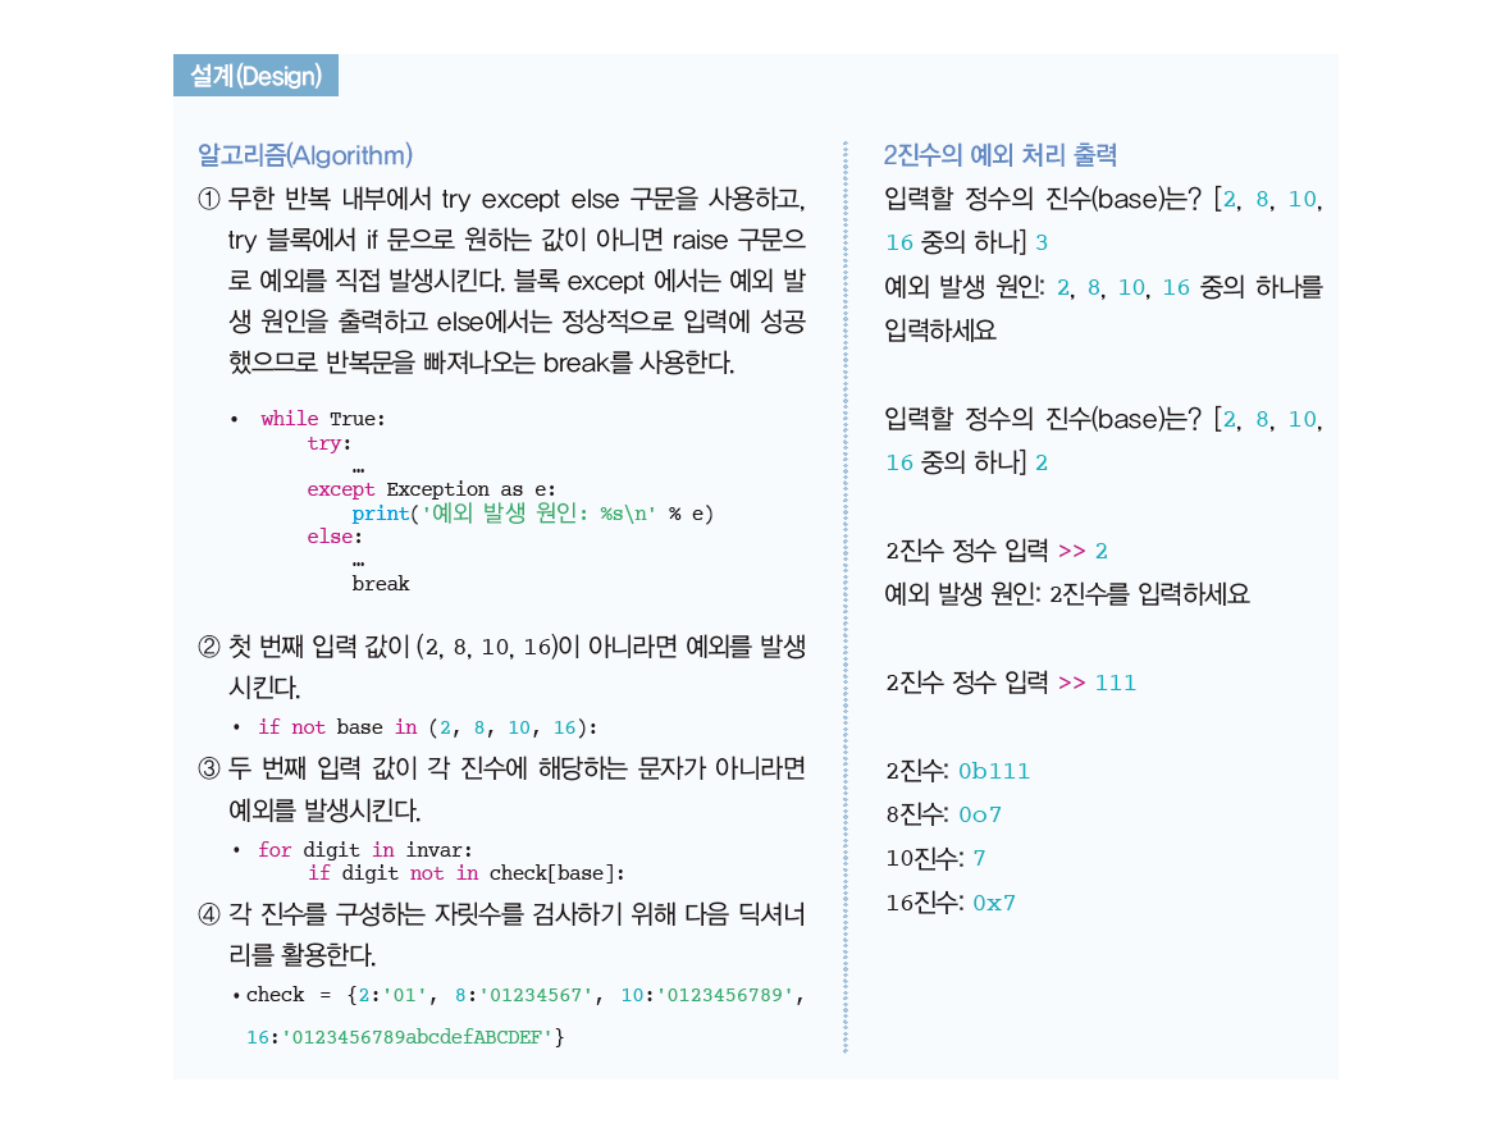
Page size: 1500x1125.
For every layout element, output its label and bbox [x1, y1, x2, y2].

picture [162, 43, 1349, 1091]
